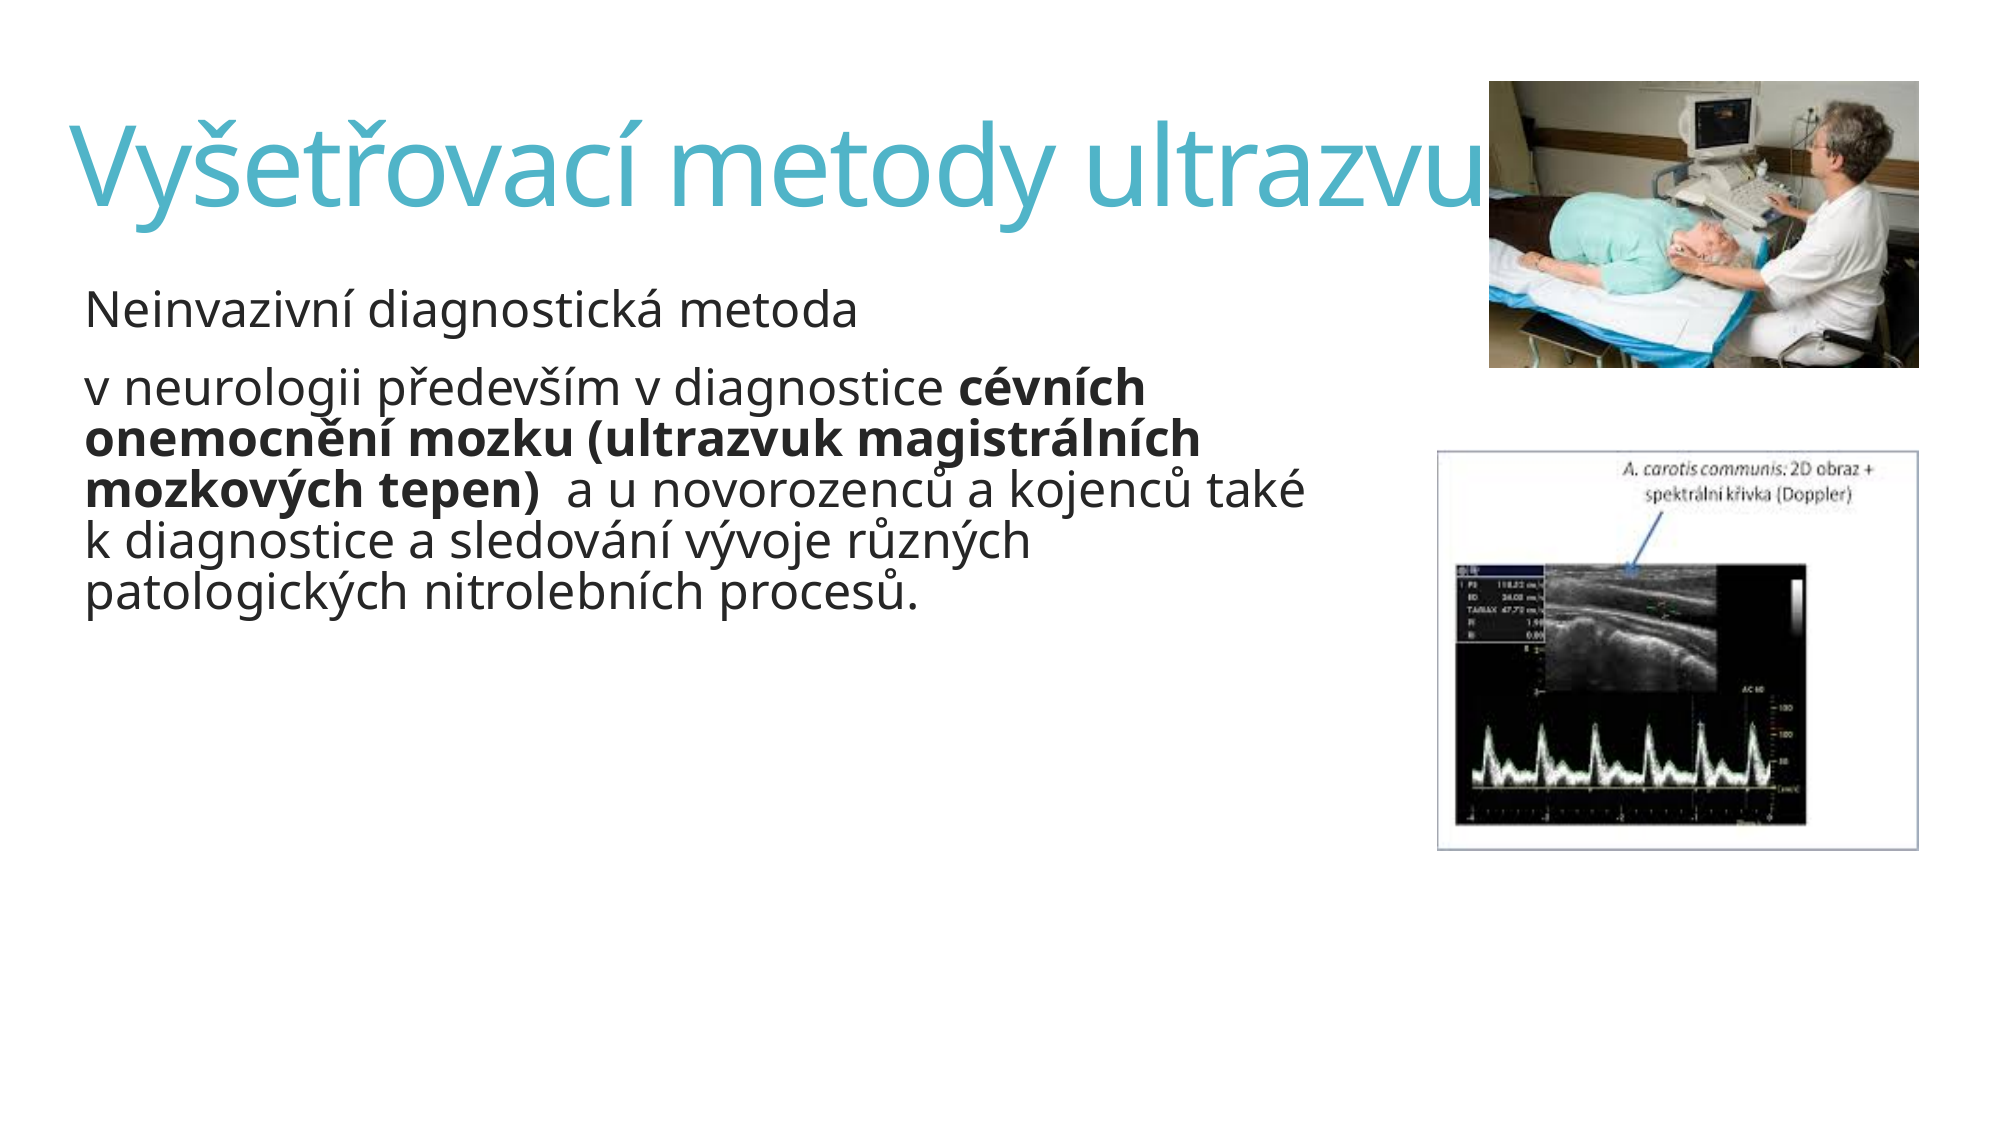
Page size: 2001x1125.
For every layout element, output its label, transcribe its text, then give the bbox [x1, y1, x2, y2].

picture [1488, 81, 1919, 368]
list Neinvazivní diagnostická metoda v neurologii především v diagnostice cévních onemocnění mozku (ultrazvuk magistrálních mozkových tepen) a u novorozenců a kojenců také k diagnostice a sledování vývoje různých patologických nitrolebních procesů. [55, 278, 1355, 897]
title Vyšetřovací metody ultrazvuk [55, 35, 1823, 308]
picture [1436, 448, 1919, 851]
